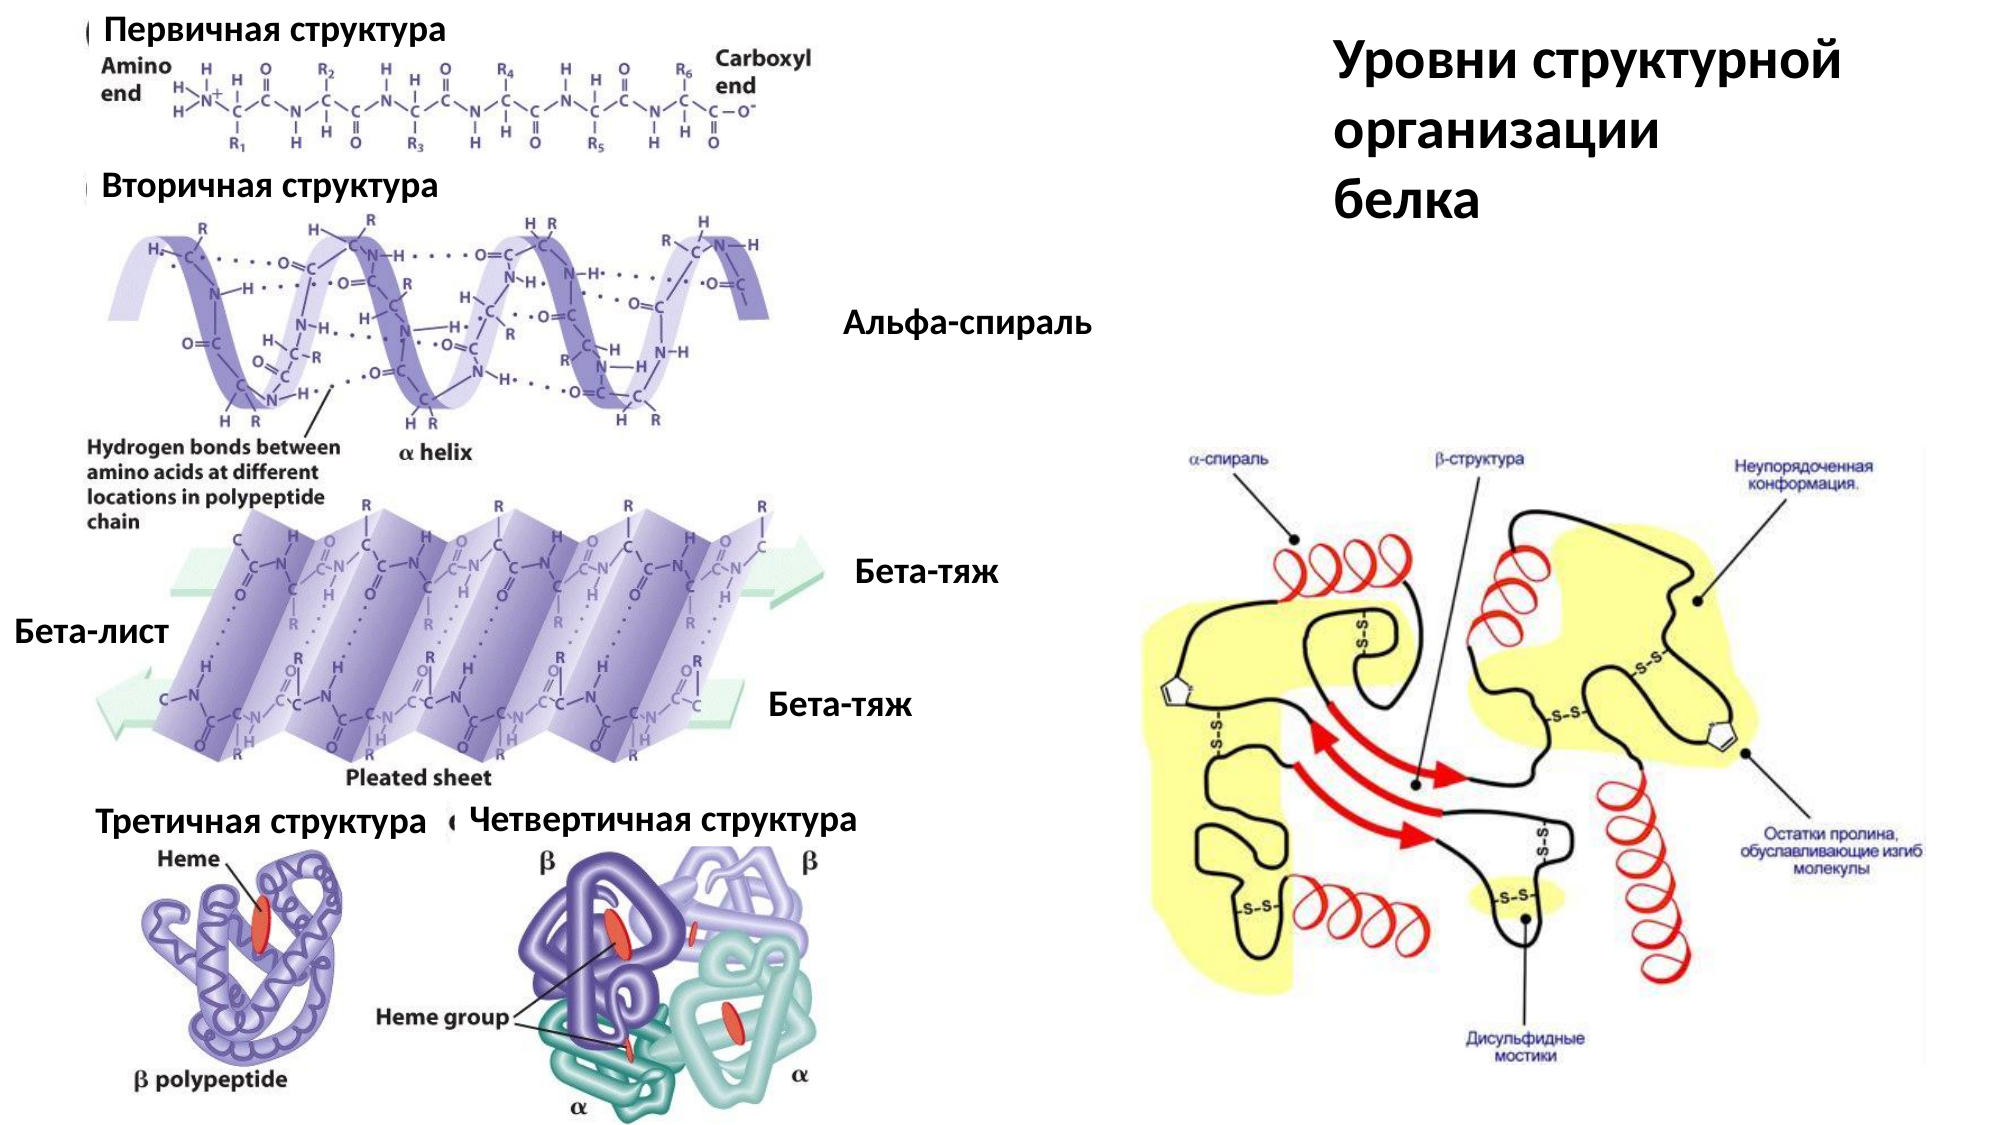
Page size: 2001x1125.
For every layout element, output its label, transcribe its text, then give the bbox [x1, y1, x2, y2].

text_box Уровни структурной организации белка [1319, 13, 1859, 238]
picture [1139, 447, 1926, 1065]
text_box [0, 0, 1109, 1125]
